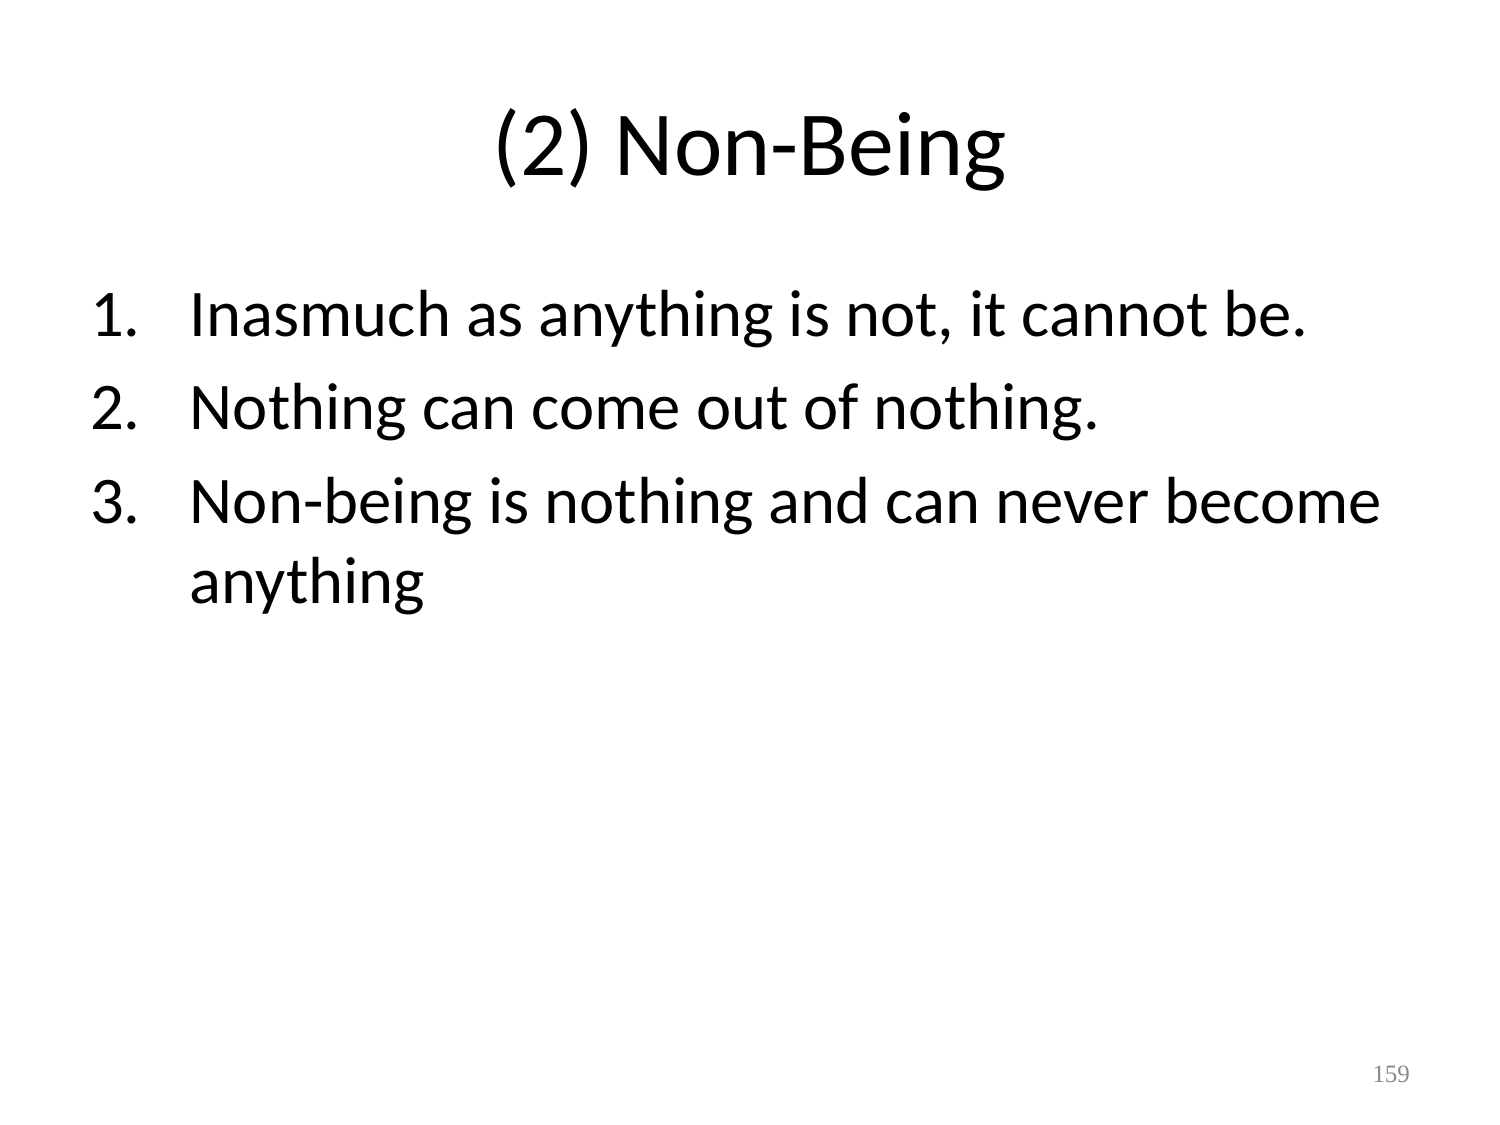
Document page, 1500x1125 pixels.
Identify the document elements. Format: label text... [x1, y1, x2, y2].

list Inasmuch as anything is not, it cannot be. Nothing can come out of nothing. Non-being is nothing and can never become anything [75, 262, 1425, 1005]
slide_number 159 [1074, 1042, 1425, 1103]
title (2) Non-Being [75, 45, 1425, 233]
